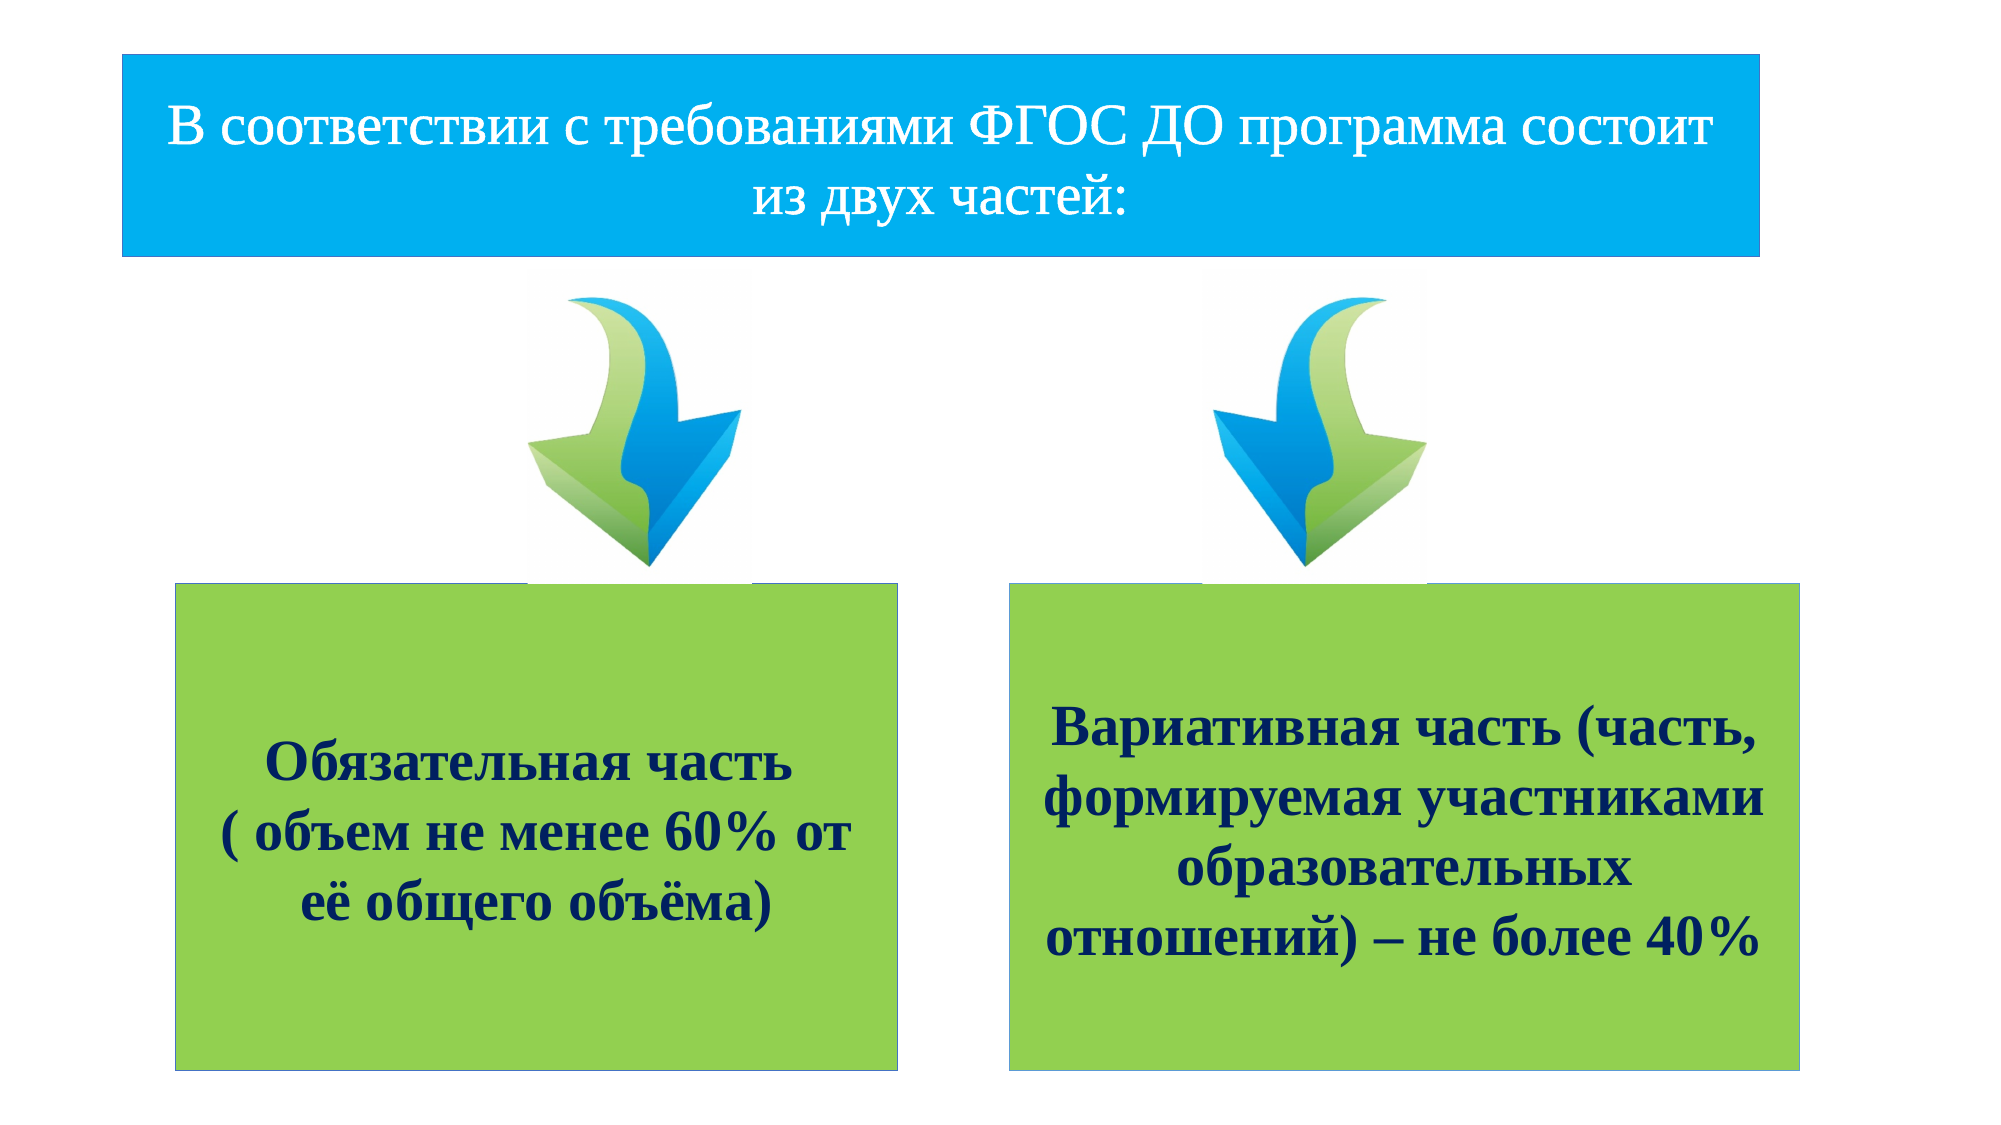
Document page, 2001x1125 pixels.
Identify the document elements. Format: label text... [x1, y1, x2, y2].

title [137, 59, 1863, 278]
text_box Вариативная часть (часть, формируемая участниками образовательных отношений) – не более 40% [1009, 583, 1800, 1071]
picture [482, 270, 797, 584]
text_box В соответствии с требованиями ФГОС ДО программа состоит из двух частей: [122, 54, 1760, 257]
picture [1157, 270, 1472, 584]
text_box Обязательная часть ( объем не менее 60% от её общего объёма) [175, 583, 898, 1071]
